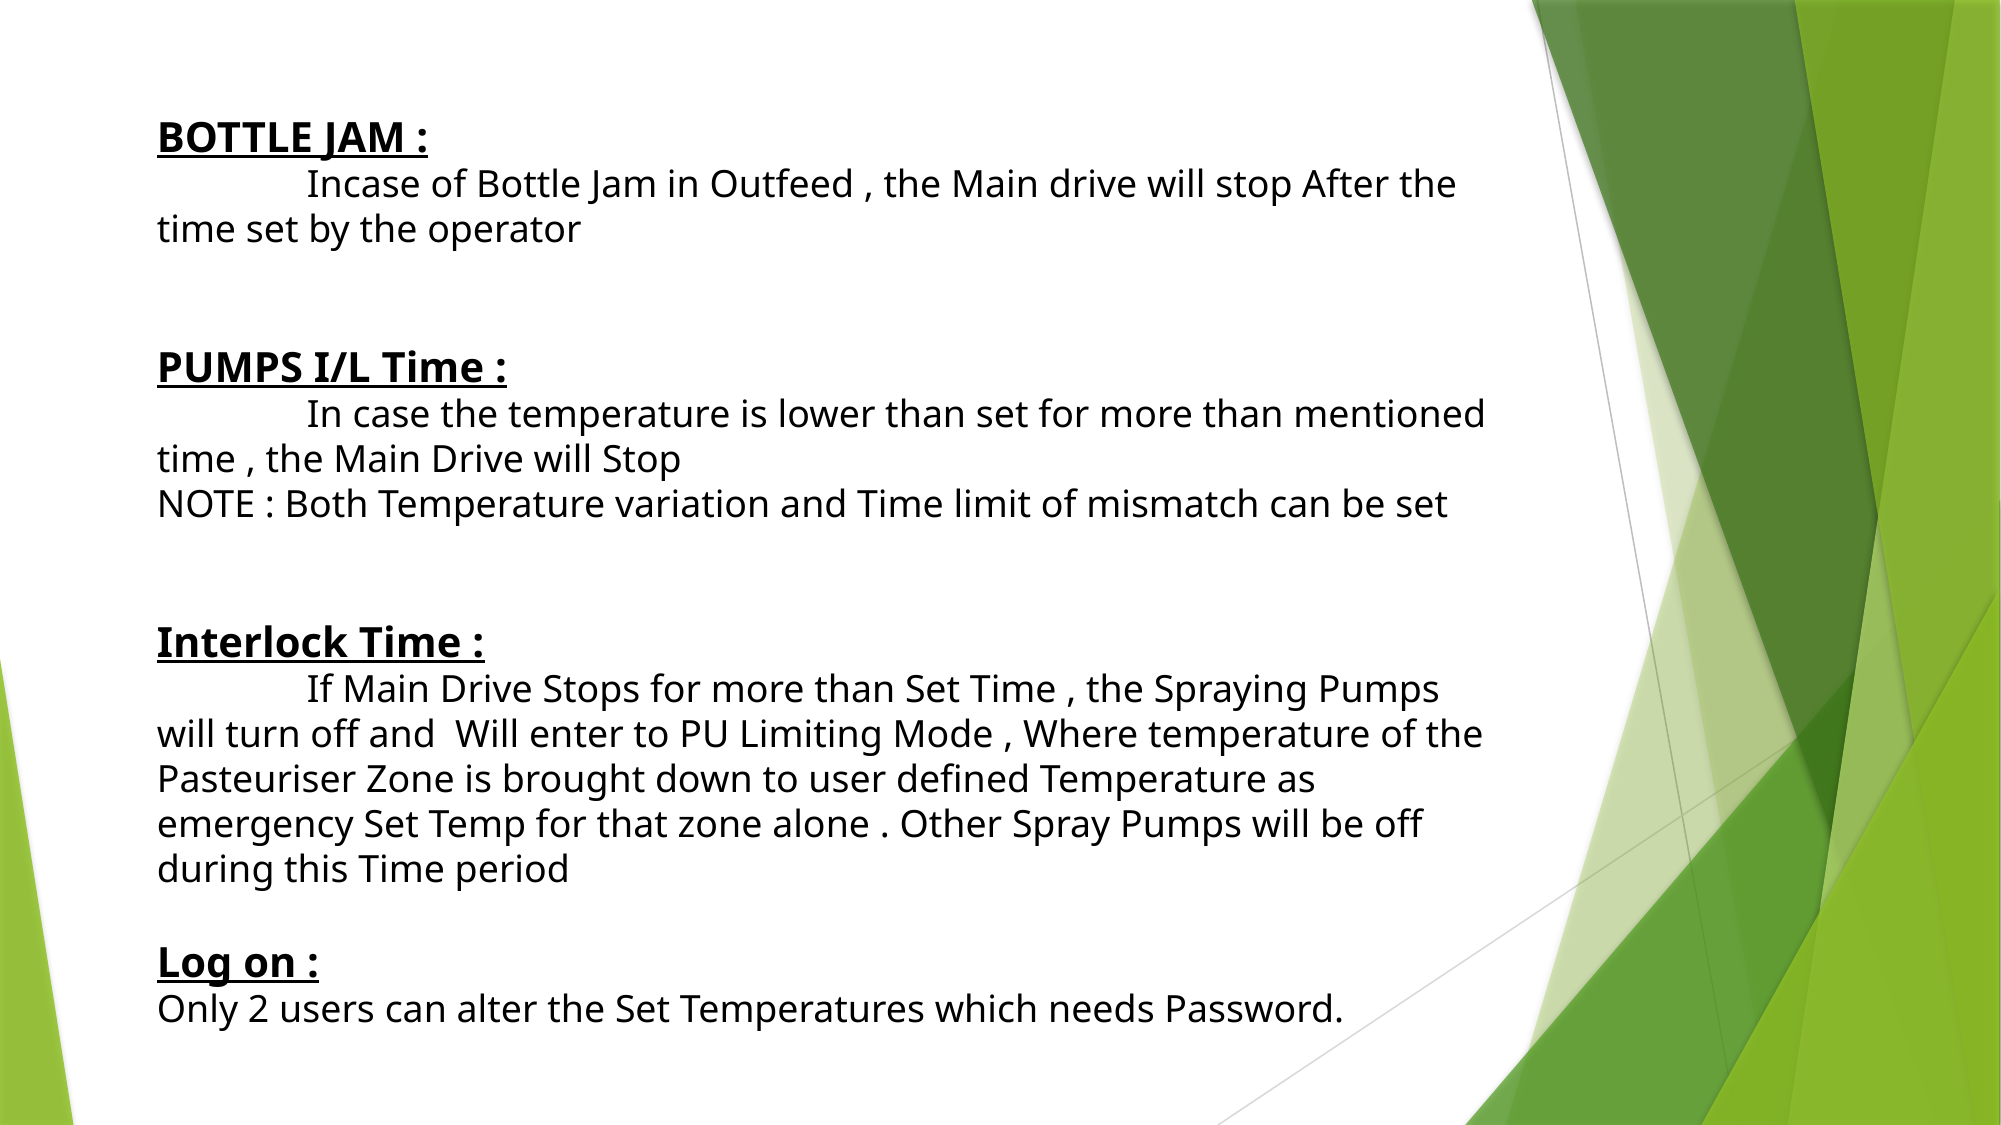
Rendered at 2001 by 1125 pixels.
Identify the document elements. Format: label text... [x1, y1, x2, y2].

text_box BOTTLE JAM : Incase of Bottle Jam in Outfeed , the Main drive will stop After the time set by the operator PUMPS I/L Time : In case the temperature is lower than set for more than mentioned time , the Main Drive will Stop NOTE : Both Temperature variation and Time limit of mismatch can be set Interlock Time : If Main Drive Stops for more than Set Time , the Spraying Pumps will turn off and Will enter to PU Limiting Mode , Where temperature of the Pasteuriser Zone is brought down to user defined Temperature as emergency Set Temp for that zone alone . Other Spray Pumps will be off during this Time period Log on : Only 2 users can alter the Set Temperatures which needs Password. [142, 102, 1506, 1038]
